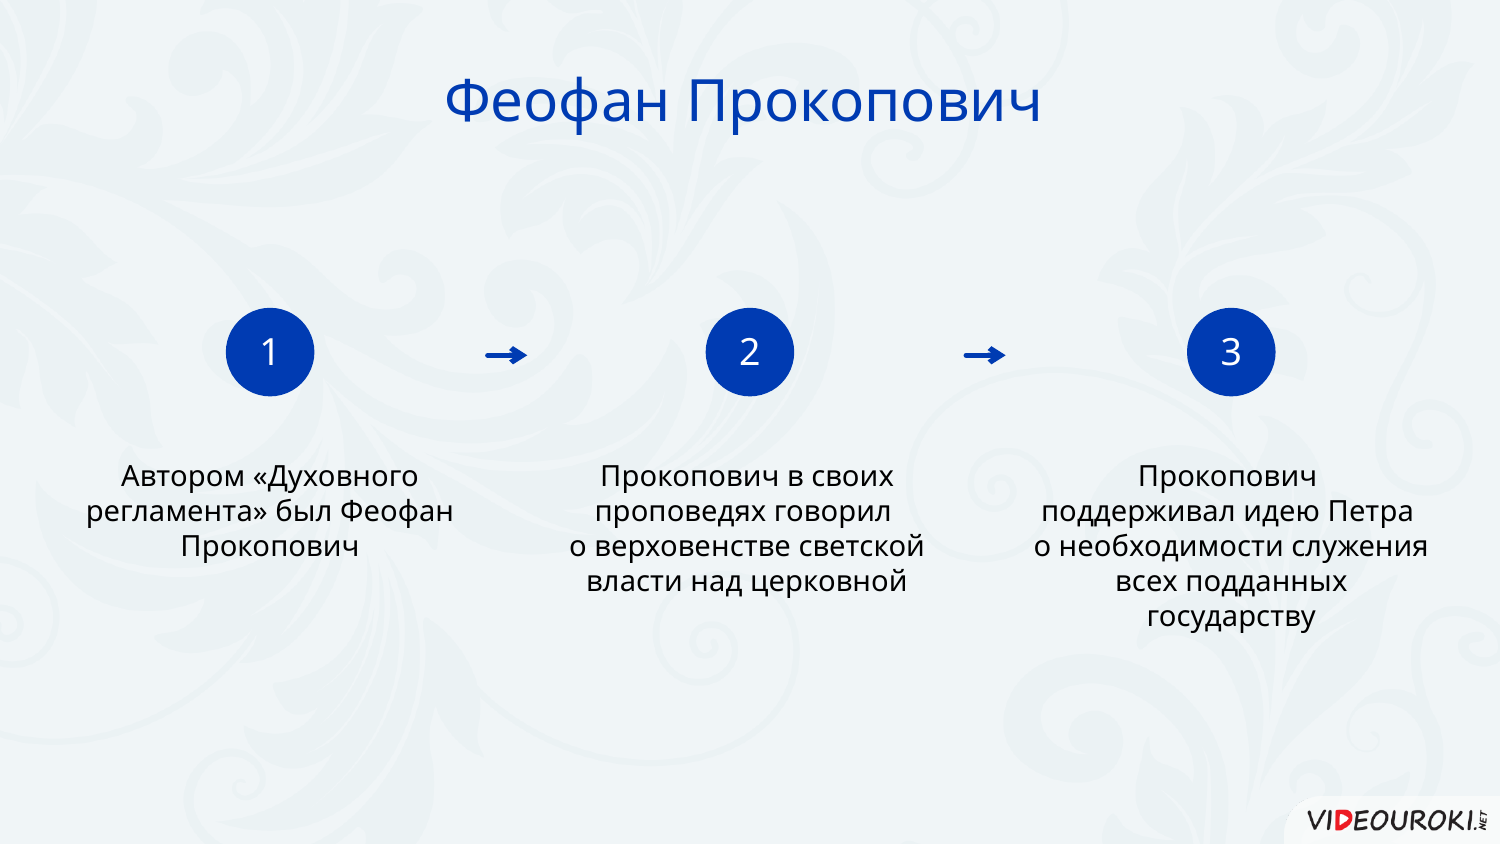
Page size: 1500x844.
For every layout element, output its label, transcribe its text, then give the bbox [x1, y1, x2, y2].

text_box 3 [1185, 306, 1277, 398]
text_box Прокопович в своих проповедях говорил о верховенстве светской власти над церковной [537, 450, 957, 605]
text_box Автором «Духовного регламента» был Феофан Прокопович [62, 450, 479, 570]
text_box Прокопович поддерживал идею Петра о необходимости служения всех подданных государству [1013, 450, 1450, 640]
picture [0, 0, 1500, 844]
text_box Феофан Прокопович [144, 63, 1358, 134]
text_box 2 [704, 306, 796, 398]
text_box 1 [224, 306, 316, 398]
